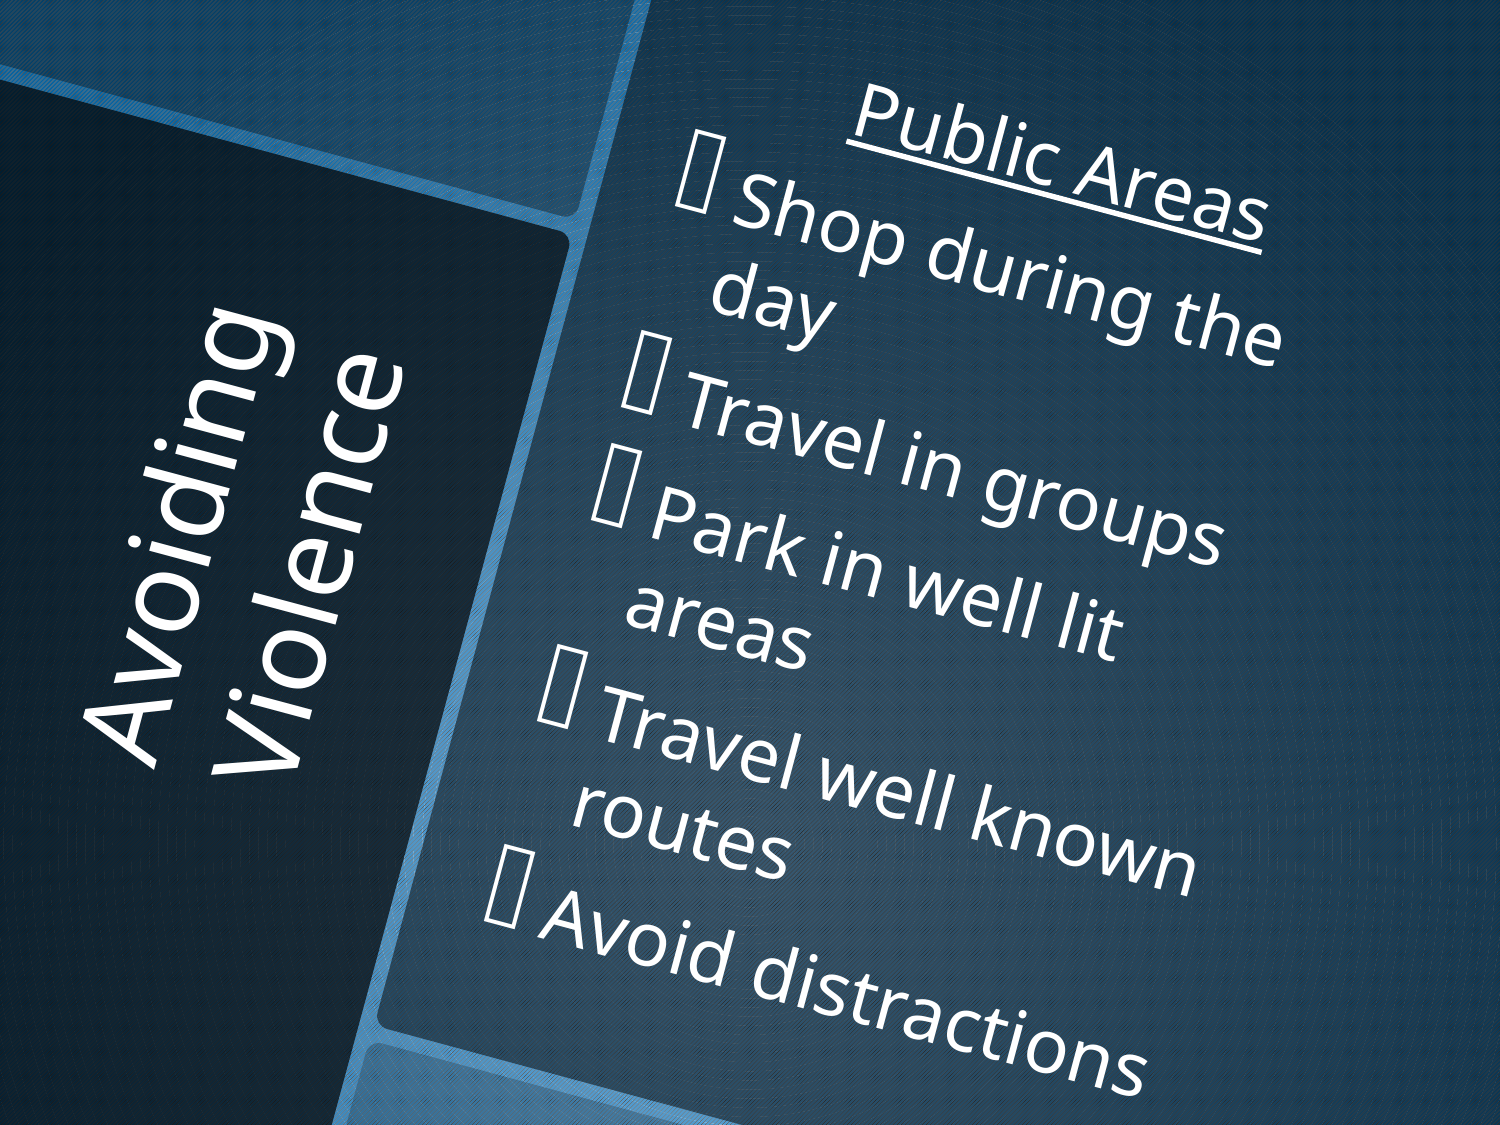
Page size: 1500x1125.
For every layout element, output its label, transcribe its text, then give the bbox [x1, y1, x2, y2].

title Avoiding Violence [1, 112, 486, 987]
list Public Areas Shop during the day Travel in groups Park in well lit areas Travel well known routes Avoid distractions [476, 72, 1430, 1075]
